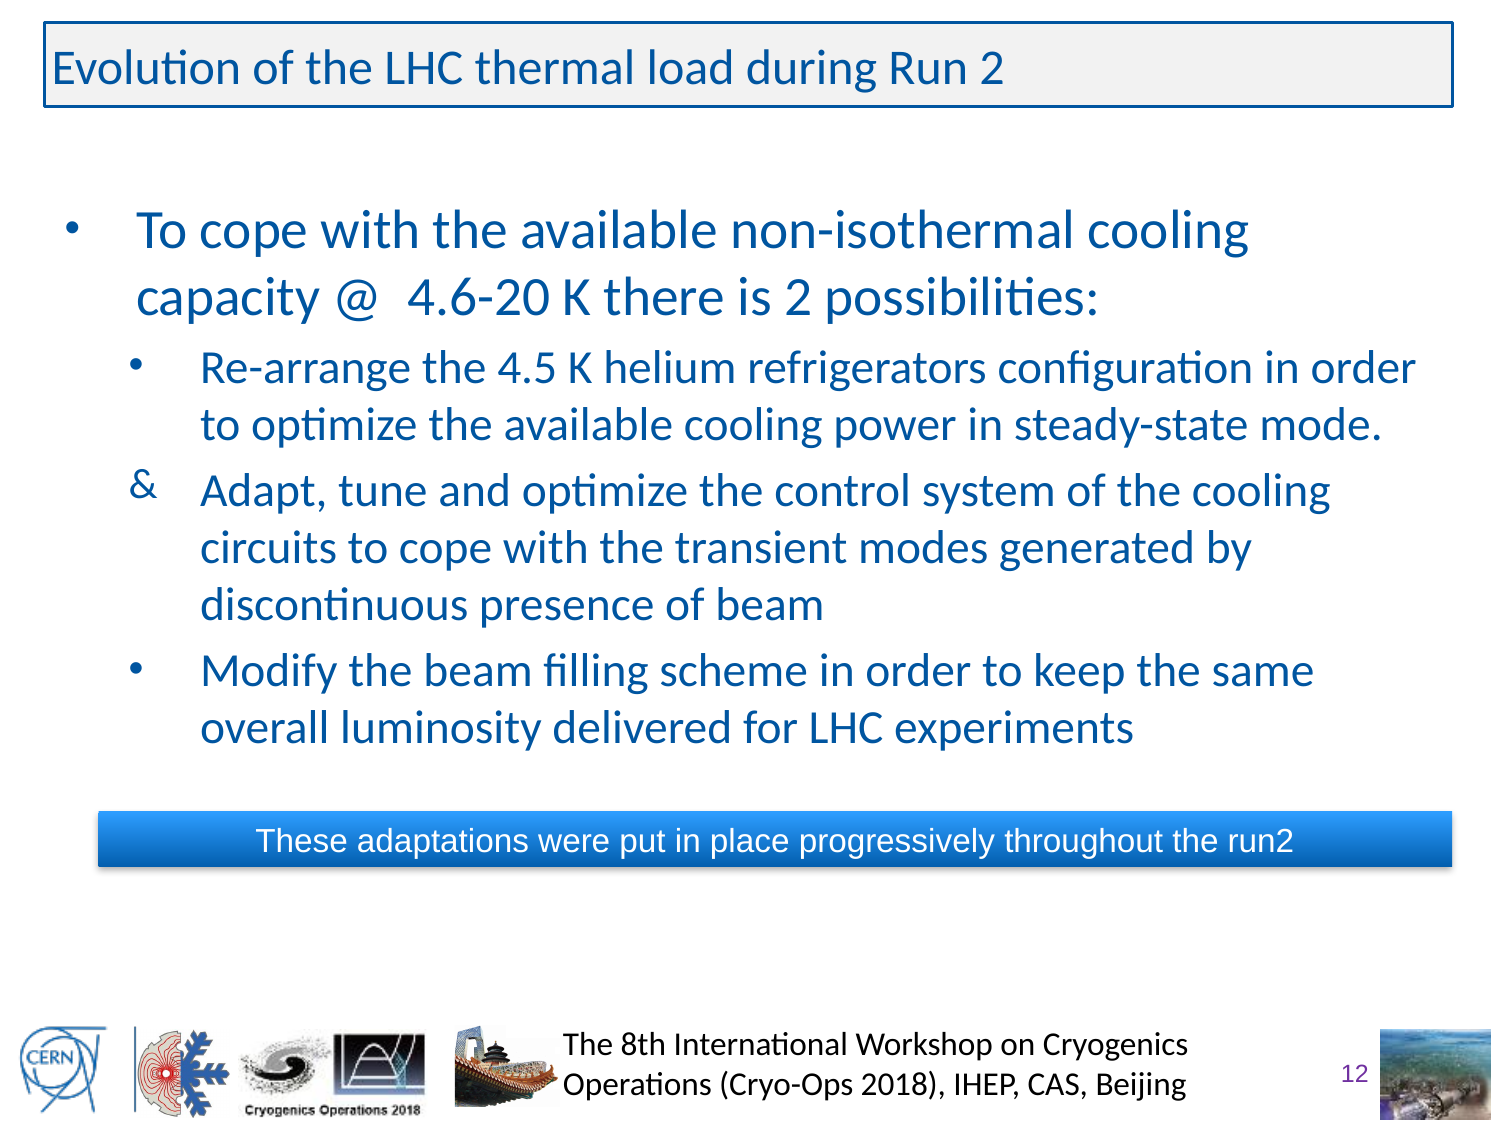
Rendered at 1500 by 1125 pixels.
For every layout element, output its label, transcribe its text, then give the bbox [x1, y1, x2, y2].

picture [1379, 1028, 1491, 1121]
text_box These adaptations were put in place progressively throughout the run2 [98, 811, 1453, 867]
list To cope with the available non-isothermal cooling capacity @ 4.6-20 K there is 2 possibilities: Re-arrange the 4.5 K helium refrigerators configuration in order to optimize the available cooling power in steady-state mode. Adapt, tune and optimize the control system of the cooling circuits to cope with the transient modes generated by discontinuous presence of beam Modify the beam filling scheme in order to keep the same overall luminosity delivered for LHC experiments [44, 186, 1443, 812]
slide_number 12 [1301, 1042, 1370, 1103]
title Evolution of the LHC thermal load during Run 2 [43, 21, 1454, 108]
picture [137, 1028, 230, 1119]
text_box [454, 1016, 1213, 1113]
picture [238, 1028, 429, 1125]
